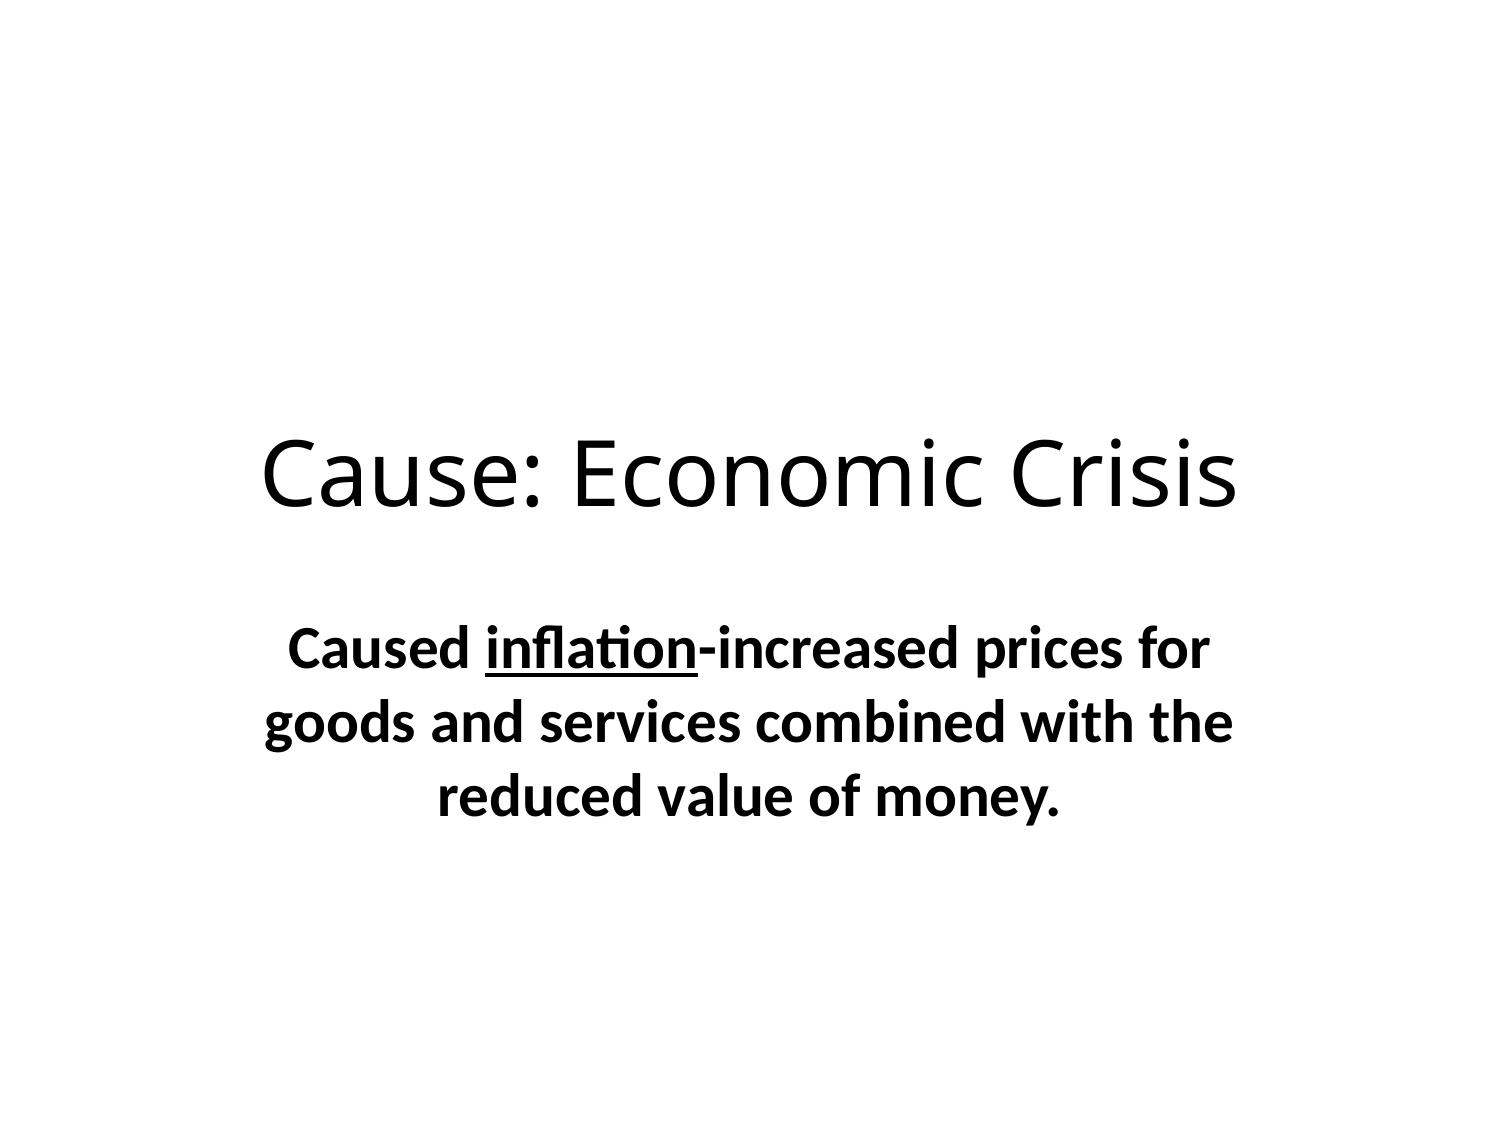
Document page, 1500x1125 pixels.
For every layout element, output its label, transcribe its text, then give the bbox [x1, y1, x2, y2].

subtitle Caused inflation-increased prices for goods and services combined with the reduced value of money. [225, 600, 1275, 925]
title Cause: Economic Crisis [112, 349, 1388, 591]
